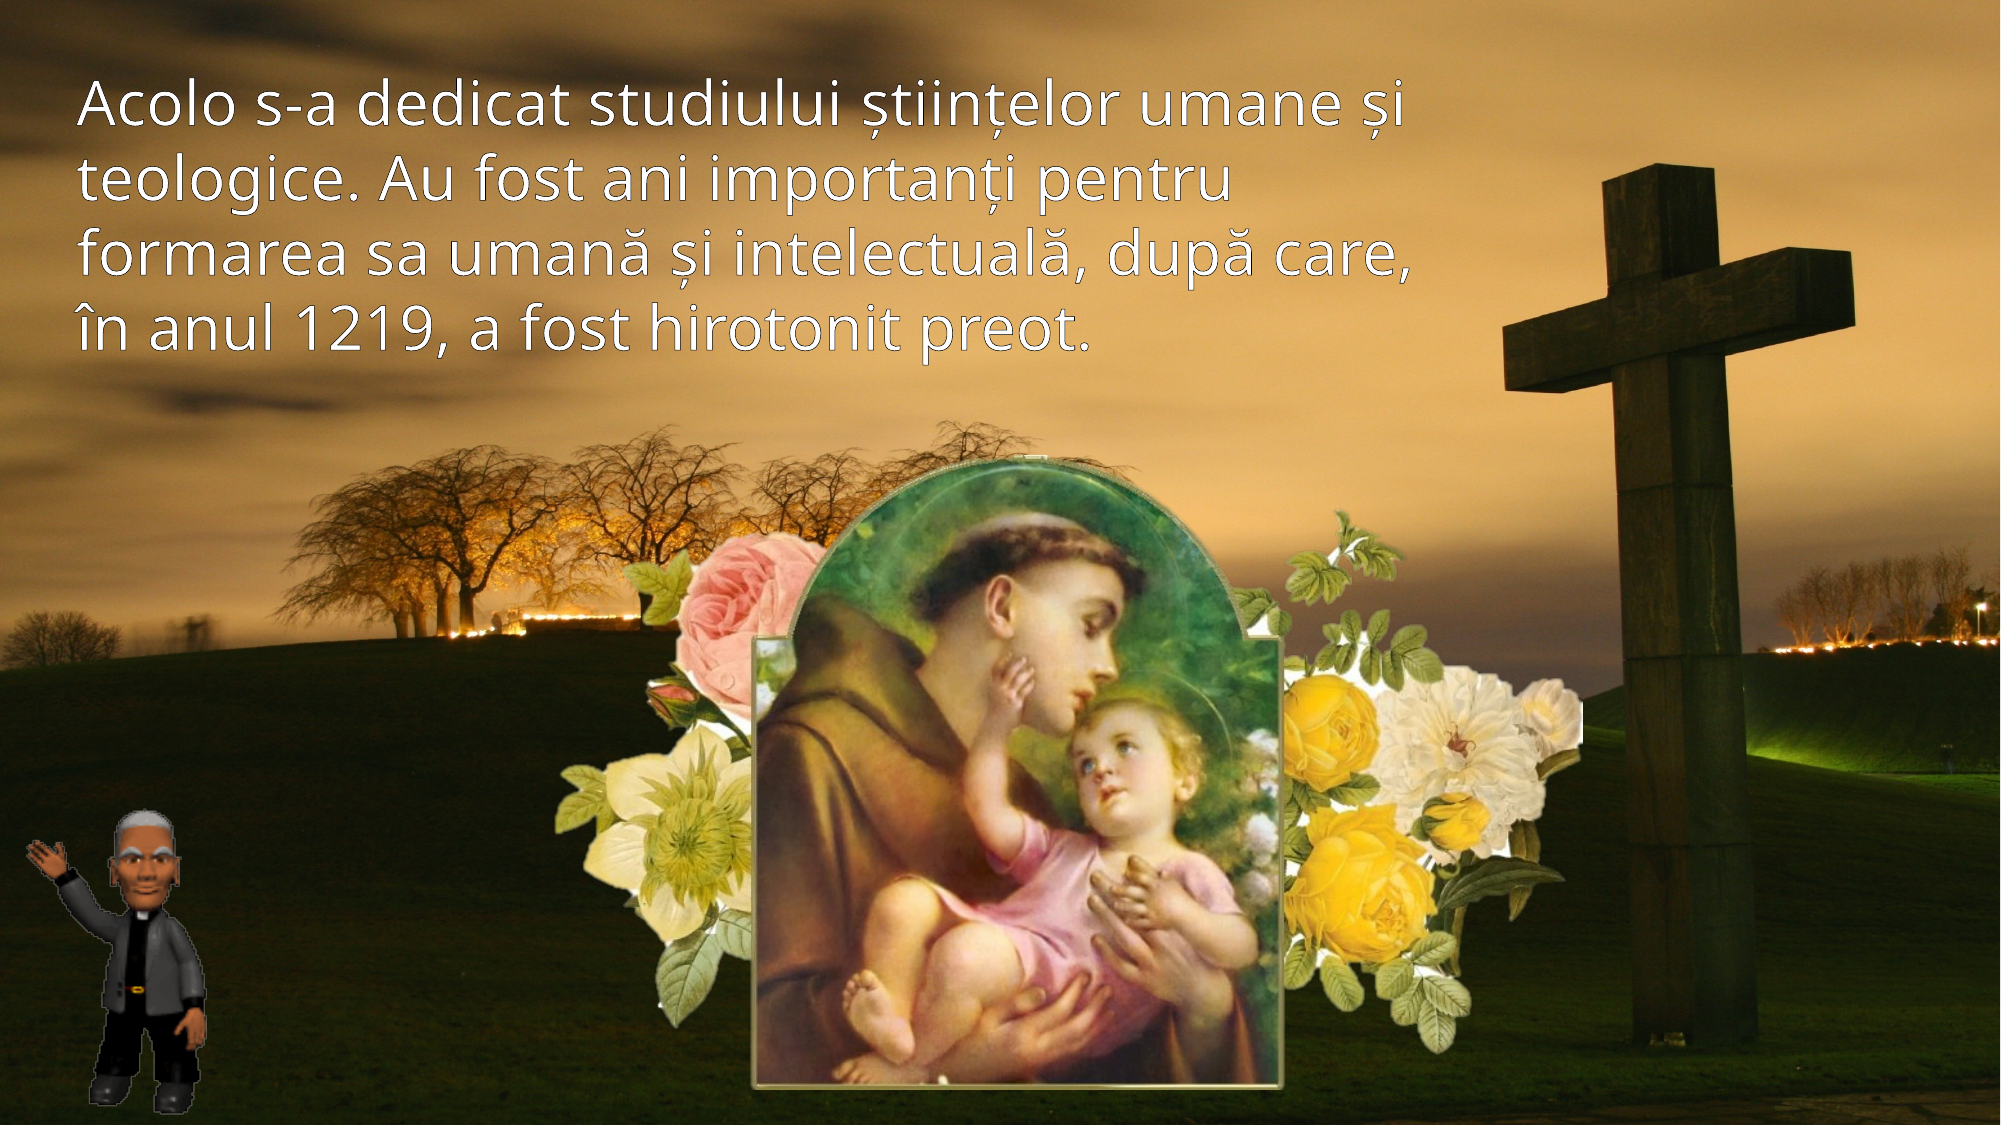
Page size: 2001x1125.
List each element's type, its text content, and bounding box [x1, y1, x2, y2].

picture [0, 0, 2001, 1125]
text_box Acolo s-a dedicat studiului ştiinţelor umane şi teologice. Au fost ani importanţi pentru formarea sa umană şi intelectuală, după care, în anul 1219, a fost hirotonit preot. [61, 55, 1500, 370]
